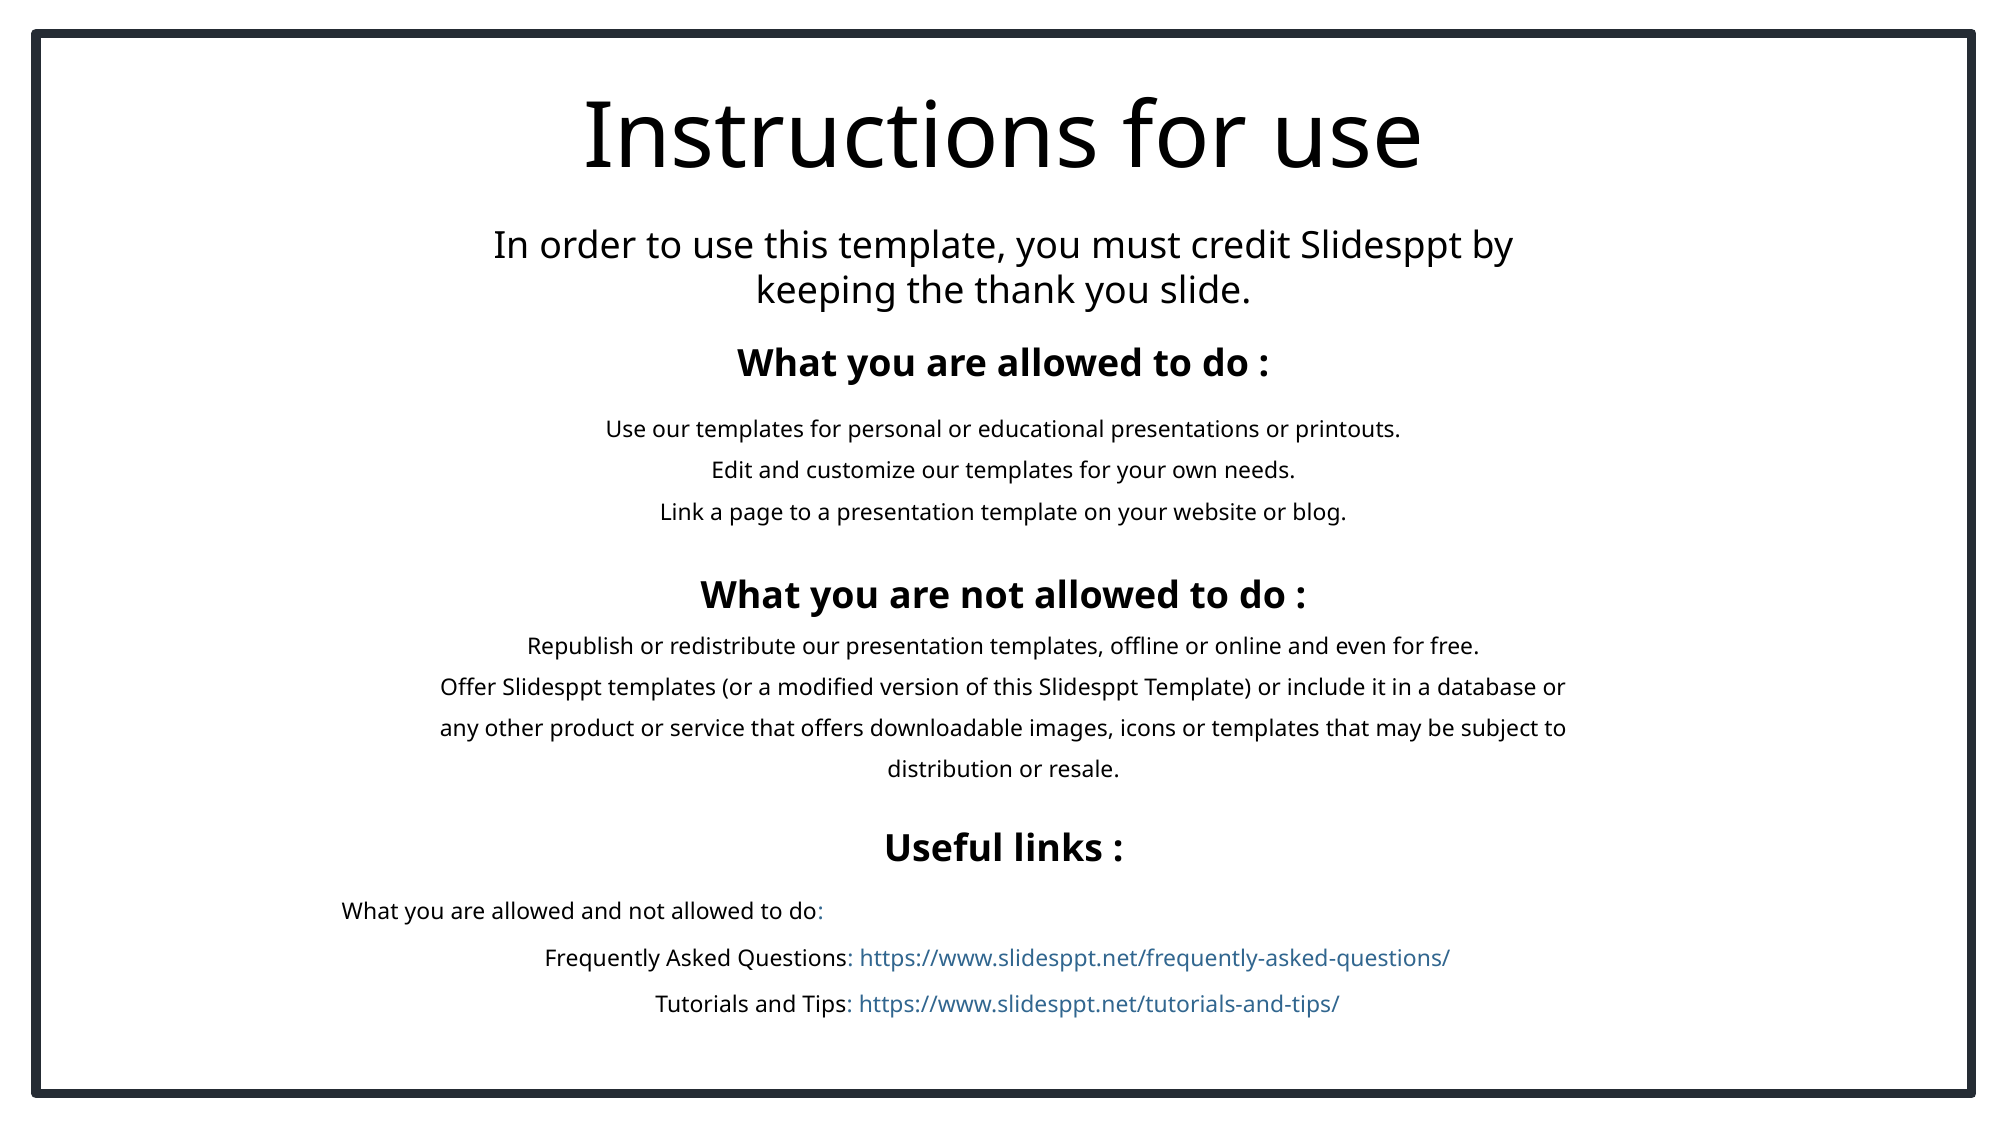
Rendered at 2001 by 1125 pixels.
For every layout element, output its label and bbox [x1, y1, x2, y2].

text_box [36, 33, 1972, 1094]
